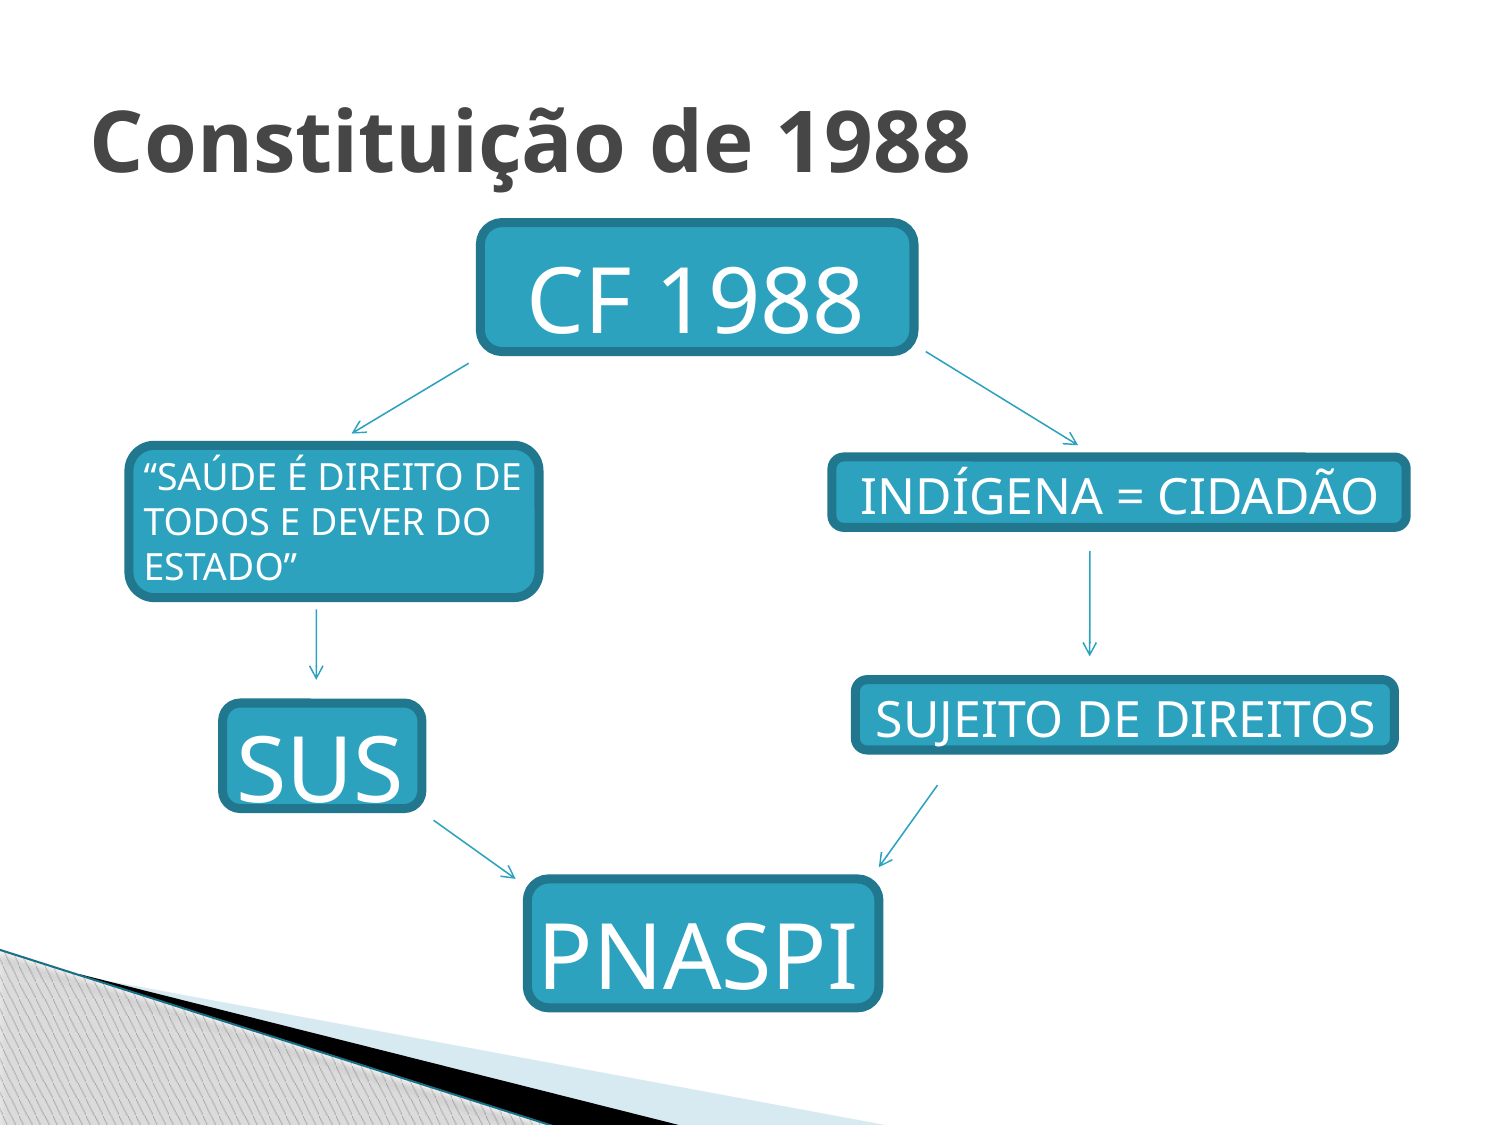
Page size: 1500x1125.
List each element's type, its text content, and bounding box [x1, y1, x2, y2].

text_box [139, 440, 350, 445]
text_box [433, 820, 516, 880]
text_box [475, 233, 919, 357]
text_box [124, 456, 128, 587]
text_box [866, 796, 950, 856]
text_box SUJEITO DE DIREITOS [861, 679, 1392, 755]
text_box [925, 351, 1079, 446]
text_box [134, 595, 533, 603]
text_box SUS [221, 703, 419, 828]
text_box [227, 698, 418, 703]
text_box INDÍGENA = CIDADÃO [845, 456, 1395, 532]
text_box [419, 704, 427, 808]
text_box [525, 874, 884, 1007]
text_box [468, 440, 529, 445]
text_box [827, 452, 926, 532]
text_box [1078, 452, 1411, 532]
text_box CF 1988 [511, 234, 881, 359]
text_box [351, 363, 469, 434]
text_box PNASPI [523, 890, 874, 1016]
text_box “SAÚDE É DIREITO DE TODOS E DEVER DO ESTADO” [128, 445, 551, 595]
title Constituição de 1988 [75, 45, 1425, 233]
text_box [850, 675, 1399, 754]
